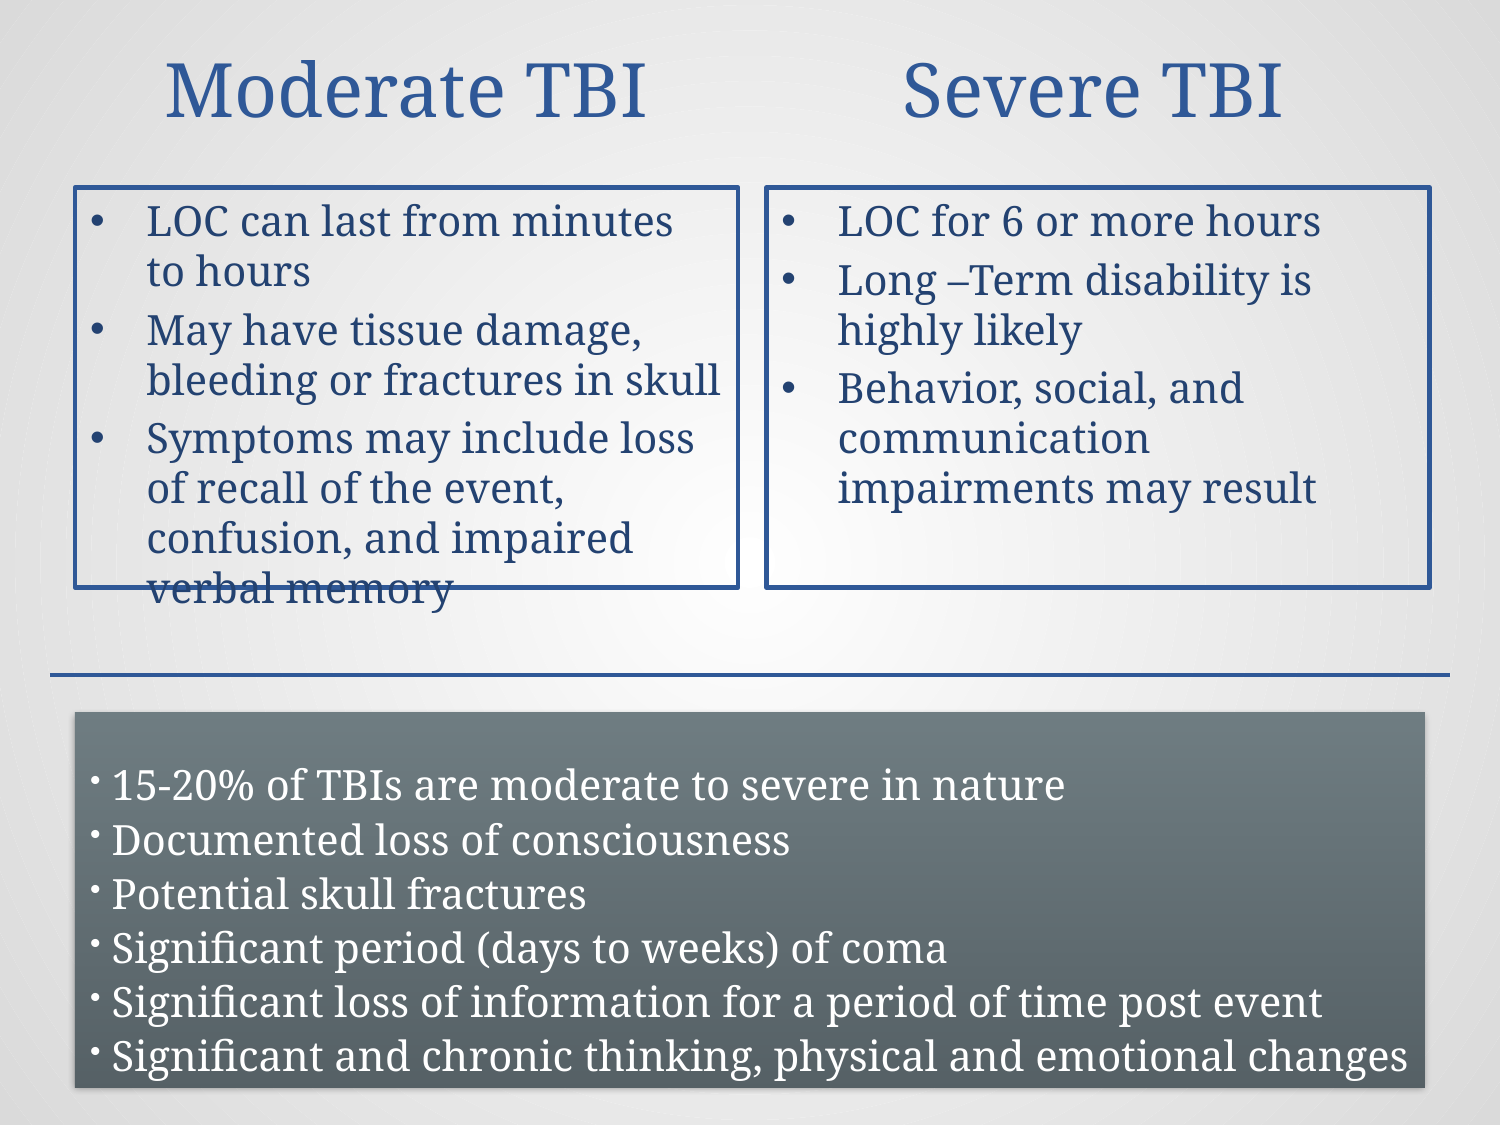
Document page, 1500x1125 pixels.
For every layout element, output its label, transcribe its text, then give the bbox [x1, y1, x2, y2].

text_box 15-20% of TBIs are moderate to severe in nature Documented loss of consciousness Potential skull fractures Significant period (days to weeks) of coma Significant loss of information for a period of time post event Significant and chronic thinking, physical and emotional changes [74, 712, 1425, 1088]
list LOC can last from minutes to hours May have tissue damage, bleeding or fractures in skull Symptoms may include loss of recall of the event, confusion, and impaired verbal memory [75, 187, 738, 588]
list Severe TBI [762, 37, 1425, 138]
list LOC for 6 or more hours Long –Term disability is highly likely Behavior, social, and communication impairments may result [766, 187, 1430, 588]
list Moderate TBI [75, 37, 738, 138]
